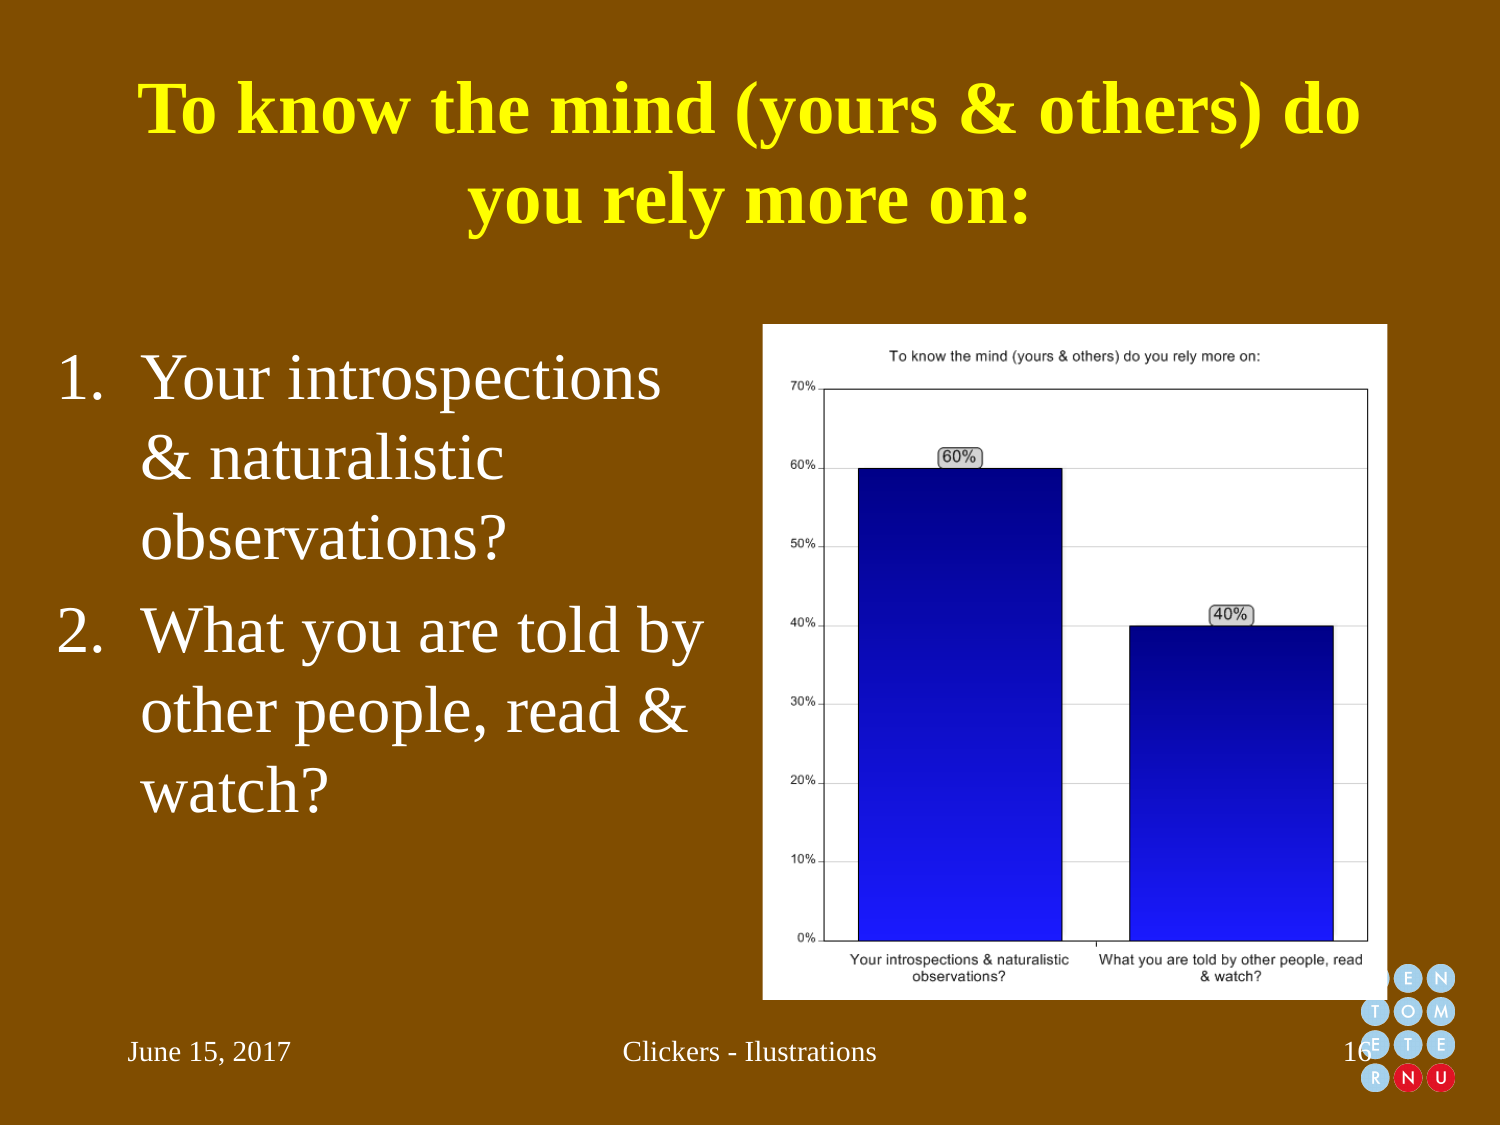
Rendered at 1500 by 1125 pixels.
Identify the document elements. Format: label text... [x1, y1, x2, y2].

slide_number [112, 1024, 426, 1101]
footer Clickers - Ilustrations [512, 1024, 988, 1101]
text_box [762, 324, 1388, 1000]
list Your introspections & naturalistic observations? What you are told by other people, read & watch? [40, 324, 738, 1001]
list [1360, 964, 1456, 1092]
slide_number 16 [1074, 1024, 1366, 1101]
title To know the mind (yours & others) do you rely more on: [112, 54, 1388, 243]
